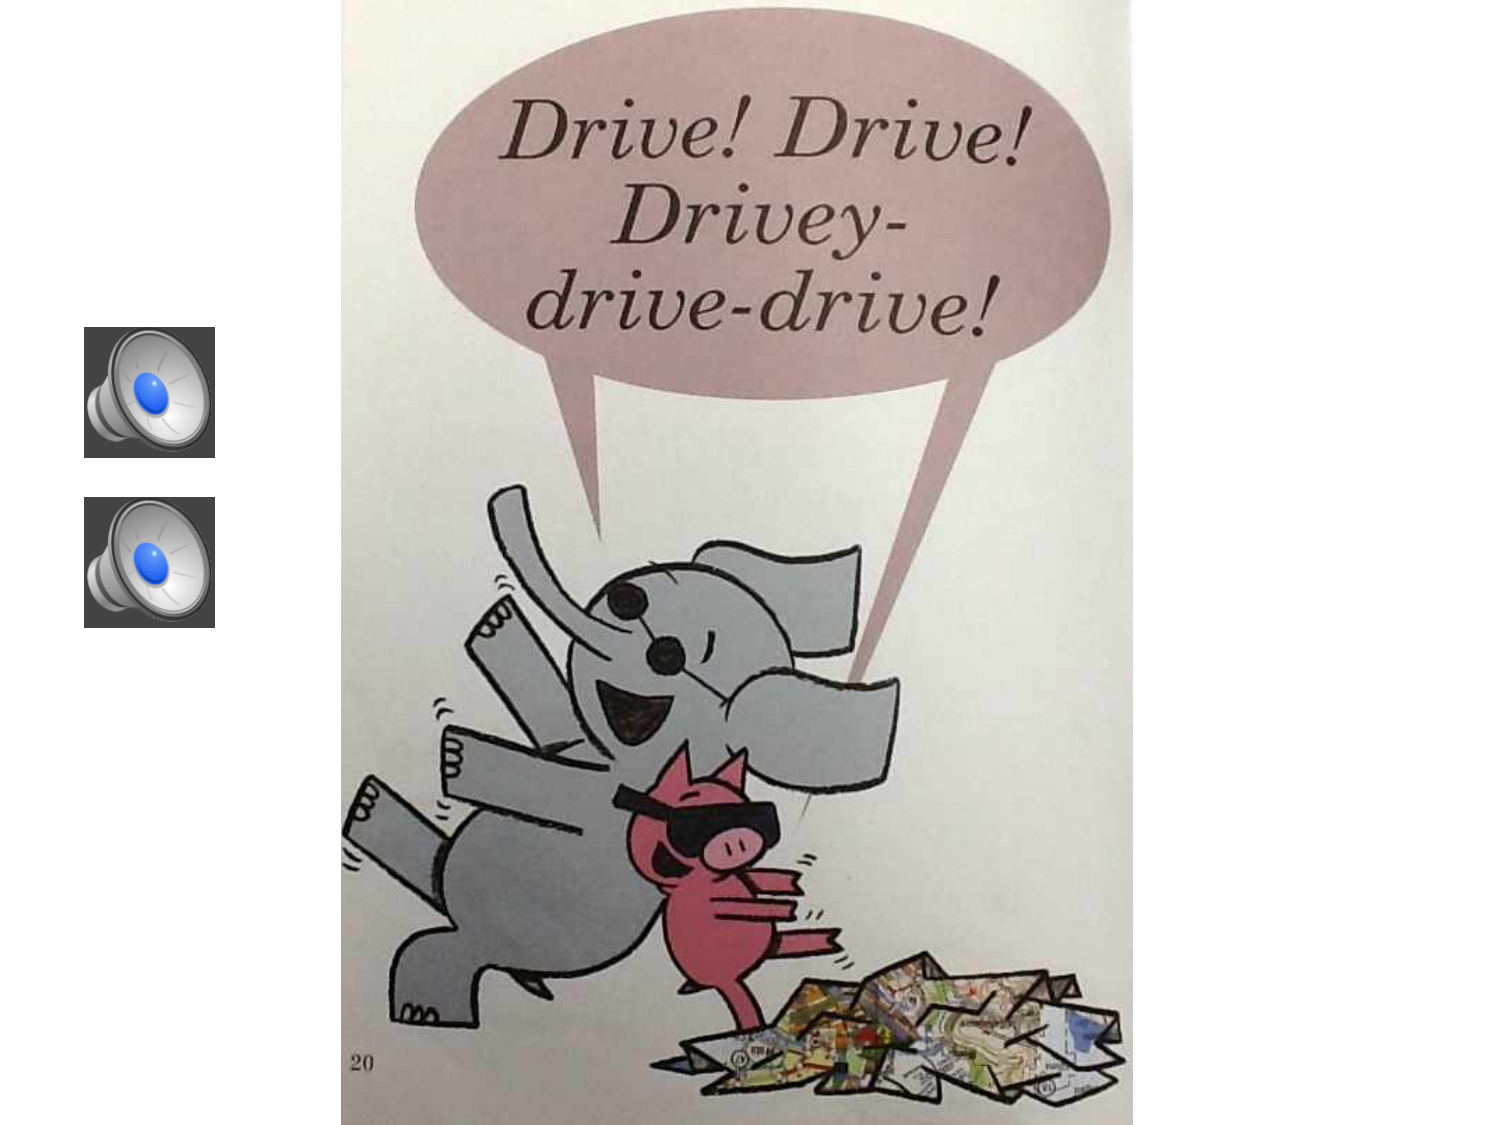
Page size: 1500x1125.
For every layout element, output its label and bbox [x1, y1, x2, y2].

picture [82, 325, 217, 460]
picture [341, 0, 1133, 1125]
picture [82, 495, 217, 630]
